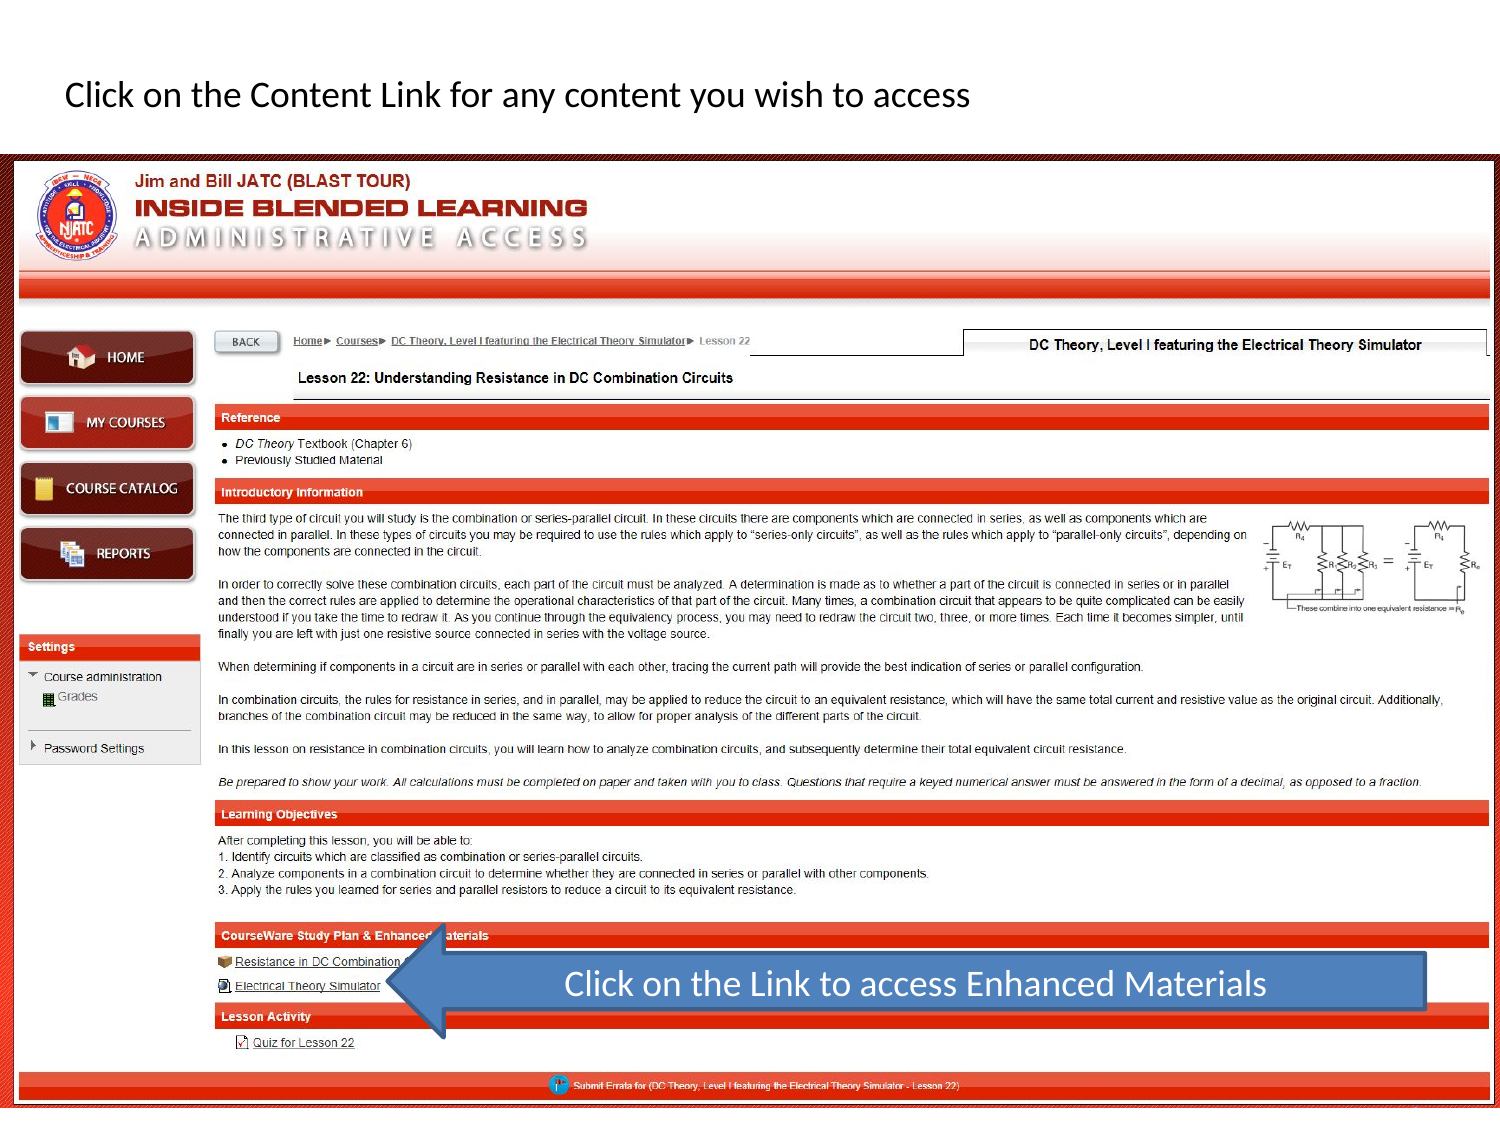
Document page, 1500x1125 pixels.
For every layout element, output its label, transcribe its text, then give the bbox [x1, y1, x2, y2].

picture [0, 154, 1500, 1108]
text_box Click on the Content Link for any content you wish to access [50, 62, 1438, 123]
